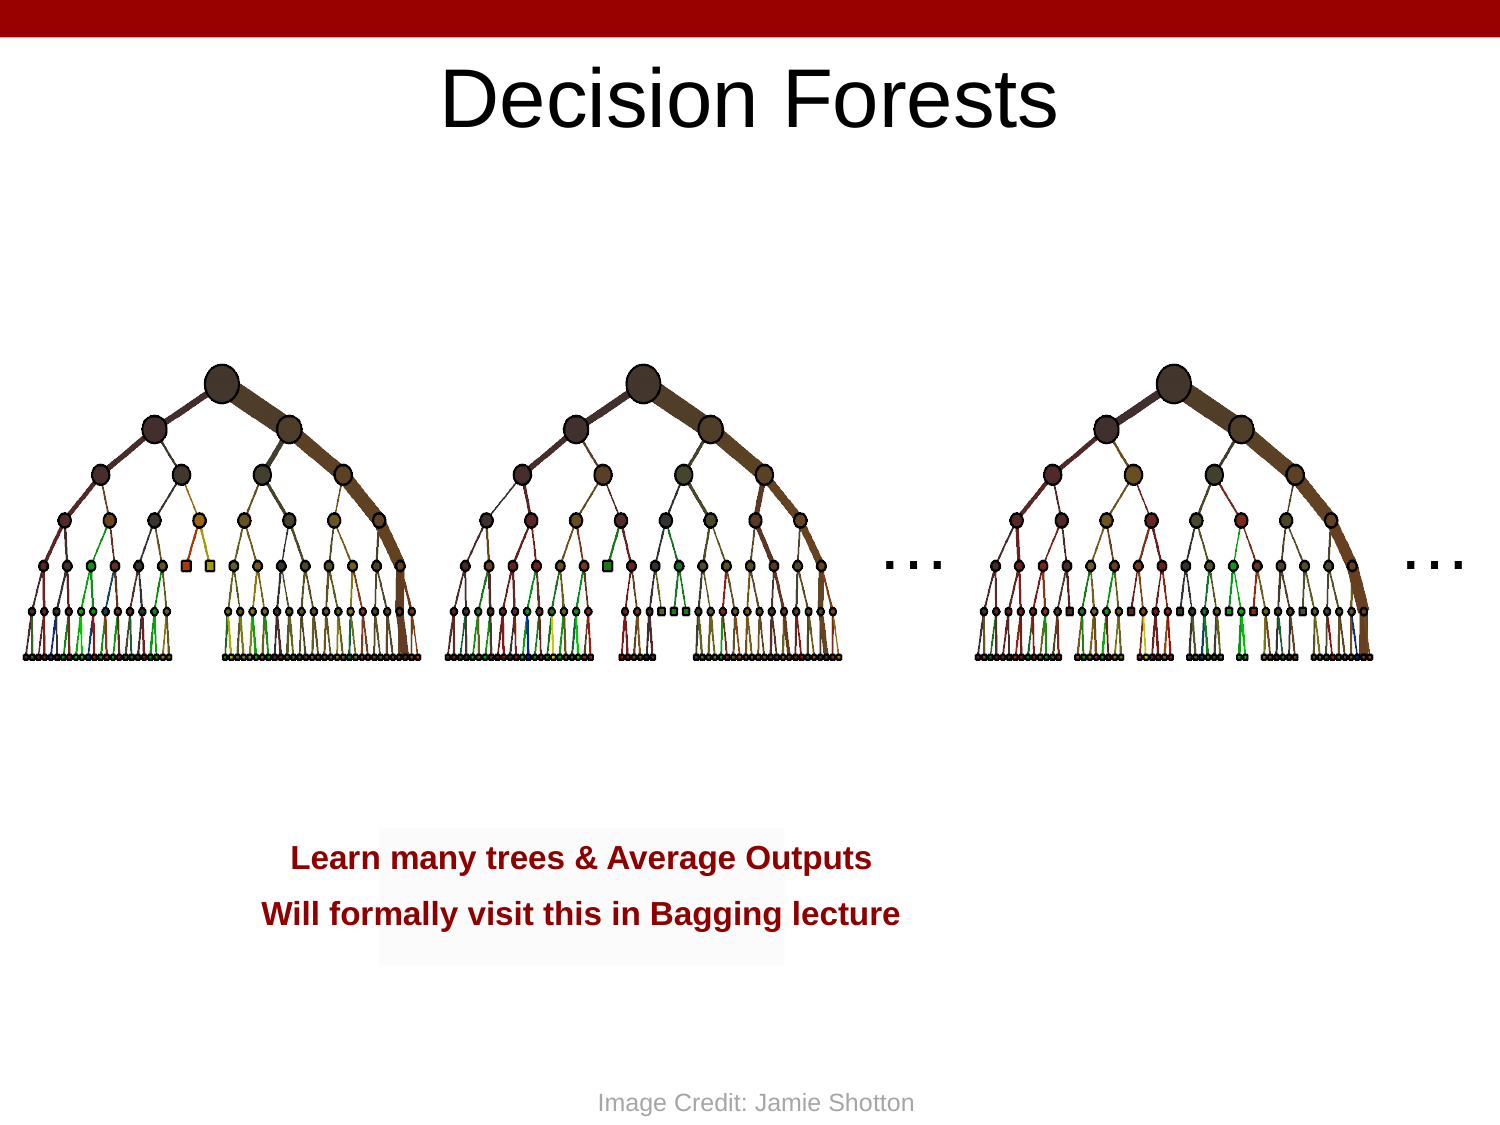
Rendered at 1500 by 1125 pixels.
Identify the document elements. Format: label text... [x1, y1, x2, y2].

picture [14, 350, 855, 670]
text_box Image Credit: Jamie Shotton [582, 1079, 931, 1124]
text_box … [861, 487, 965, 593]
title Decision Forests [112, 37, 1388, 151]
text_box … [1388, 487, 1487, 593]
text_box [242, 828, 922, 965]
picture [970, 352, 1385, 671]
